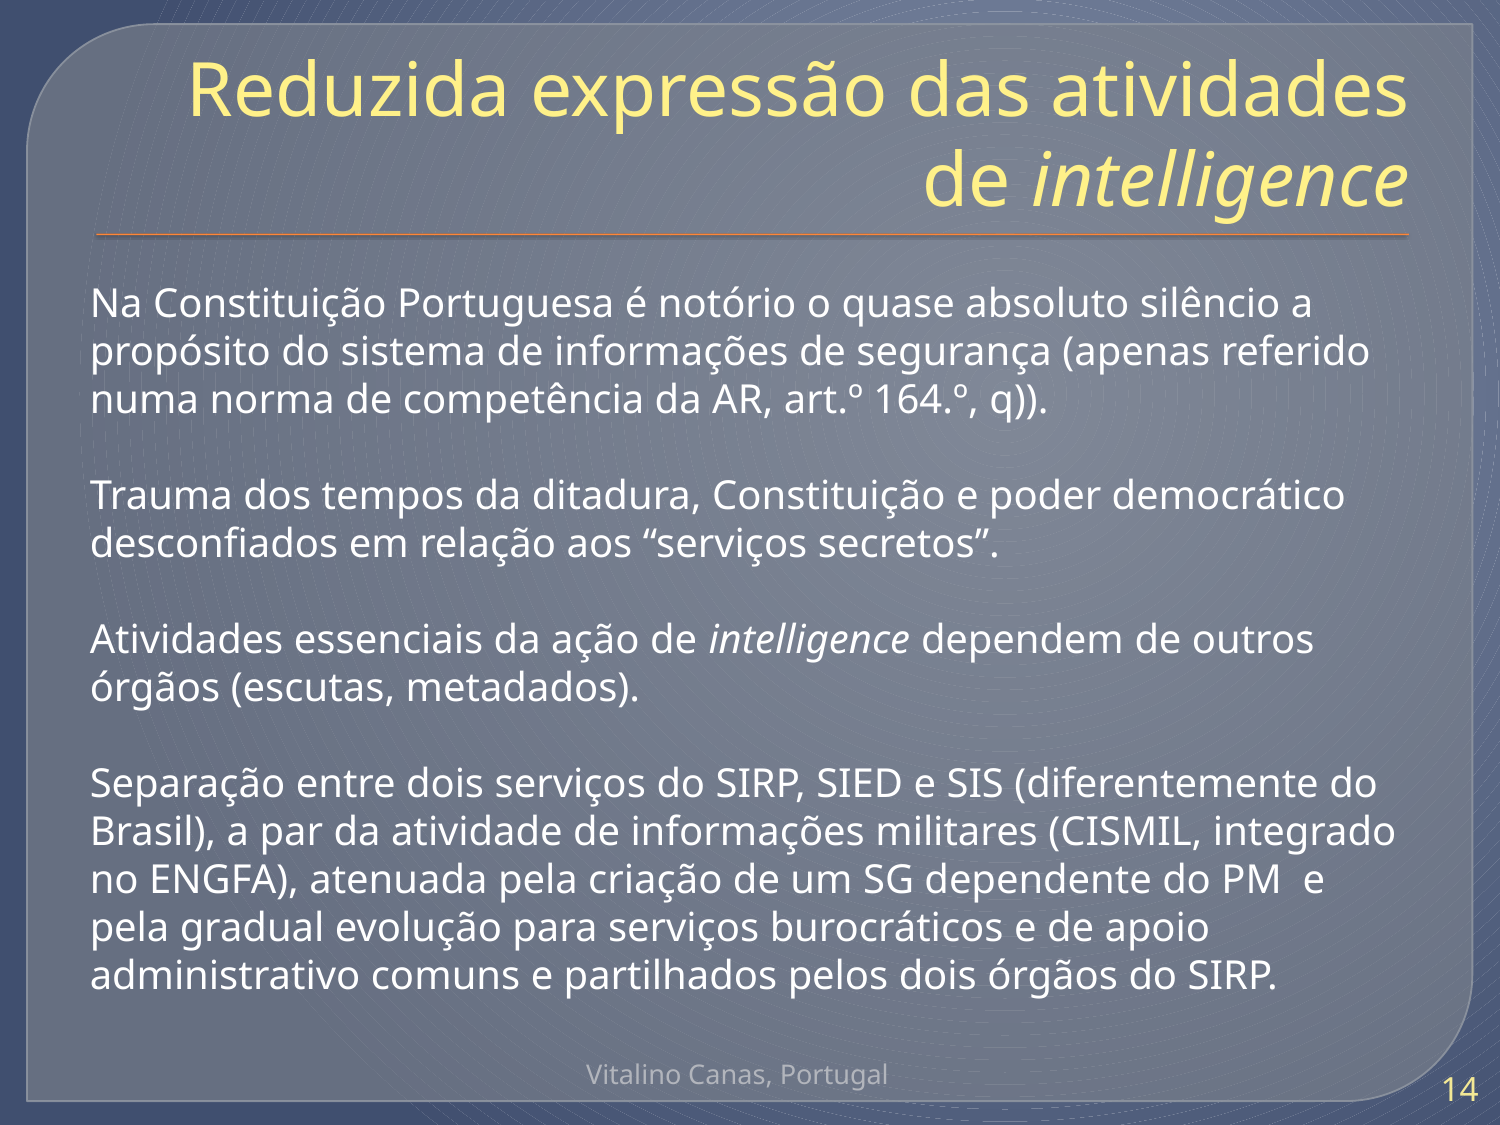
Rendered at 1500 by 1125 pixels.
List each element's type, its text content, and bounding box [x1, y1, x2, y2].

slide_number 14 [1417, 1068, 1494, 1114]
title Reduzida expressão das atividades de intelligence [75, 41, 1425, 230]
footer Vitalino Canas, Portugal [212, 1050, 904, 1095]
list Na Constituição Portuguesa é notório o quase absoluto silêncio a propósito do sistema de informações de segurança (apenas referido numa norma de competência da AR, art.º 164.º, q)). Trauma dos tempos da ditadura, Constituição e poder democrático desconfiados em relação aos “serviços secretos”. Atividades essenciais da ação de intelligence dependem de outros órgãos (escutas, metadados). Separação entre dois serviços do SIRP, SIED e SIS (diferentemente do Brasil), a par da atividade de informações militares (CISMIL, integrado no ENGFA), atenuada pela criação de um SG dependente do PM e pela gradual evolução para serviços burocráticos e de apoio administrativo comuns e partilhados pelos dois órgãos do SIRP. [75, 270, 1425, 1013]
